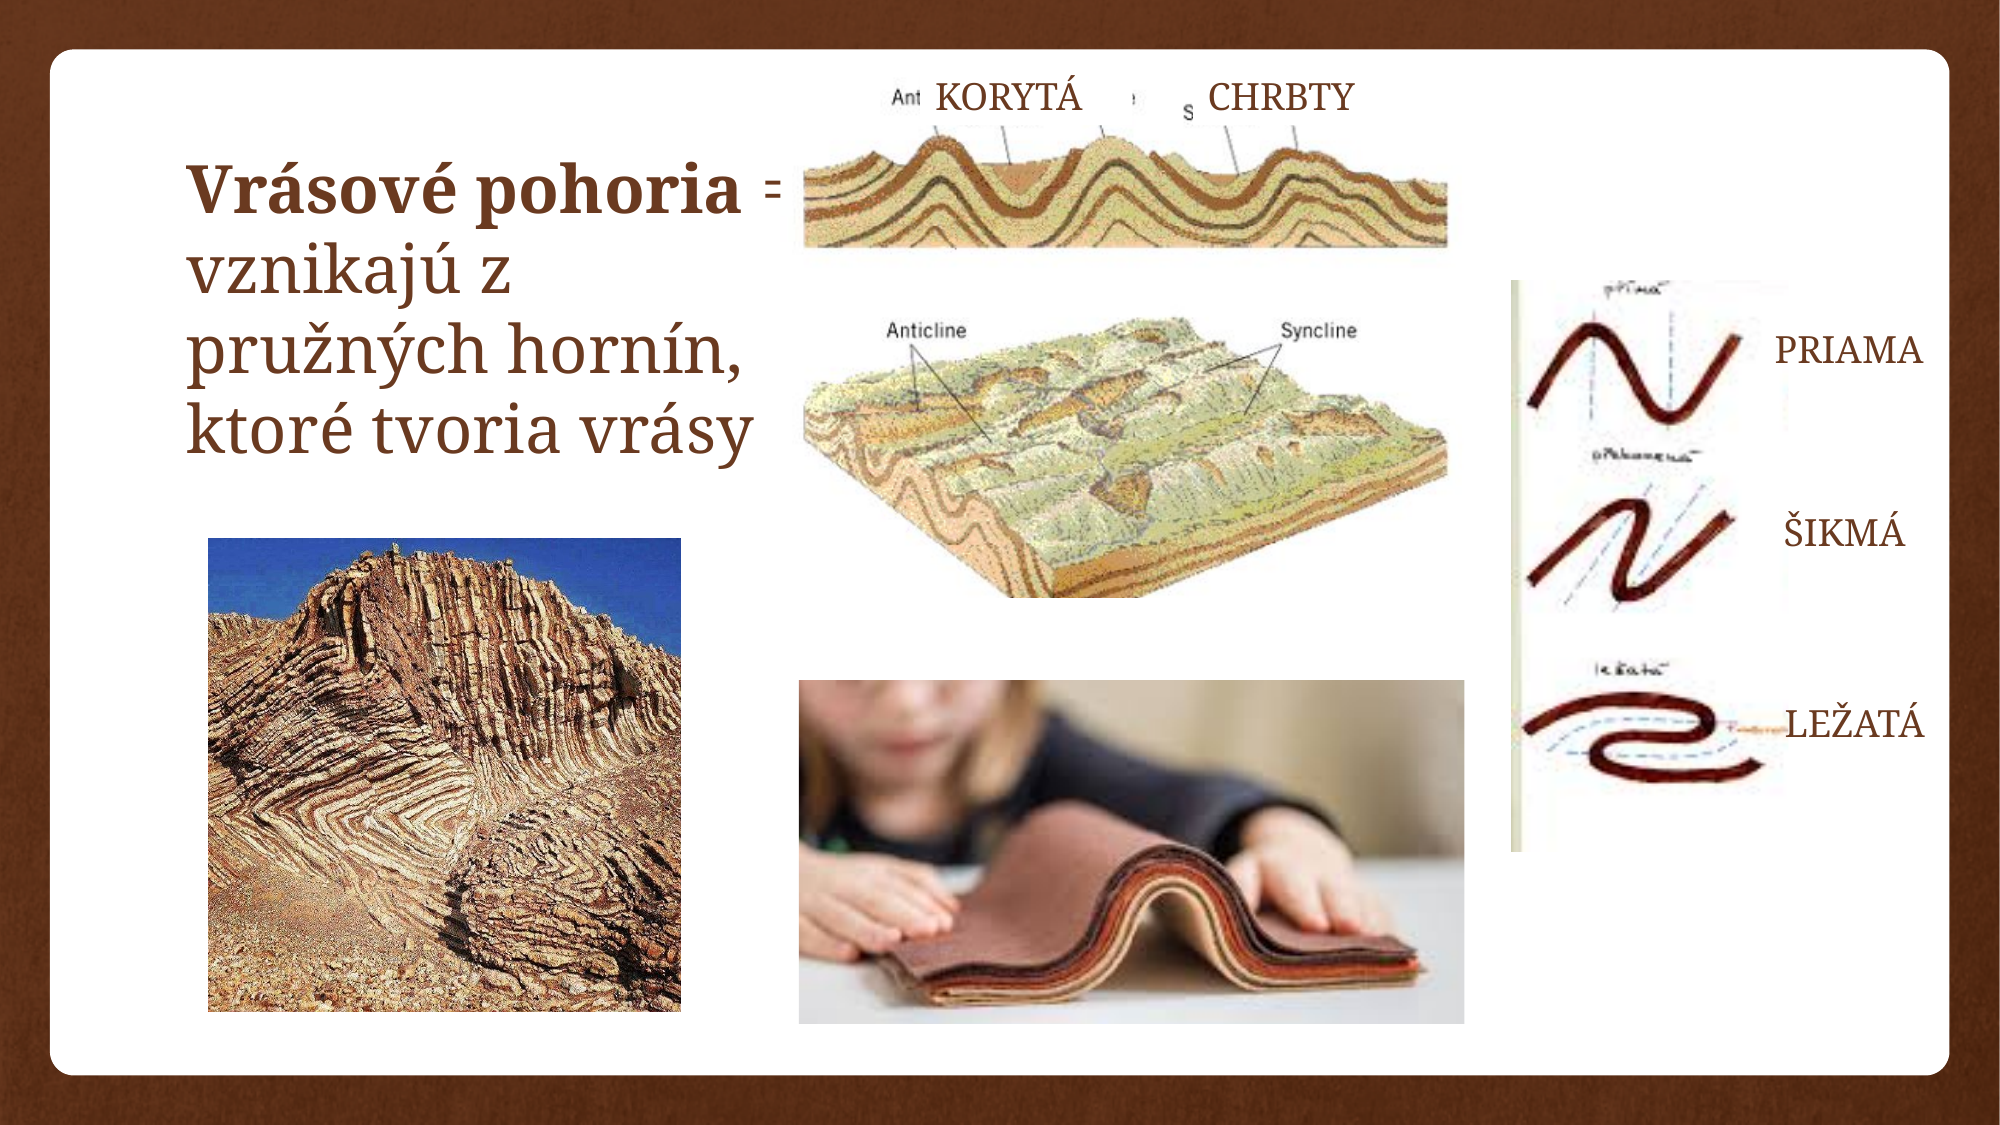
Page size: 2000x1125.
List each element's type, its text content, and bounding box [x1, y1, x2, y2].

text_box Vrásové pohoria = vznikajú z pružných hornín, ktoré tvoria vrásy [171, 139, 780, 475]
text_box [780, 65, 1484, 598]
picture [798, 680, 1465, 1024]
picture [208, 538, 681, 1012]
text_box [1504, 280, 2000, 852]
